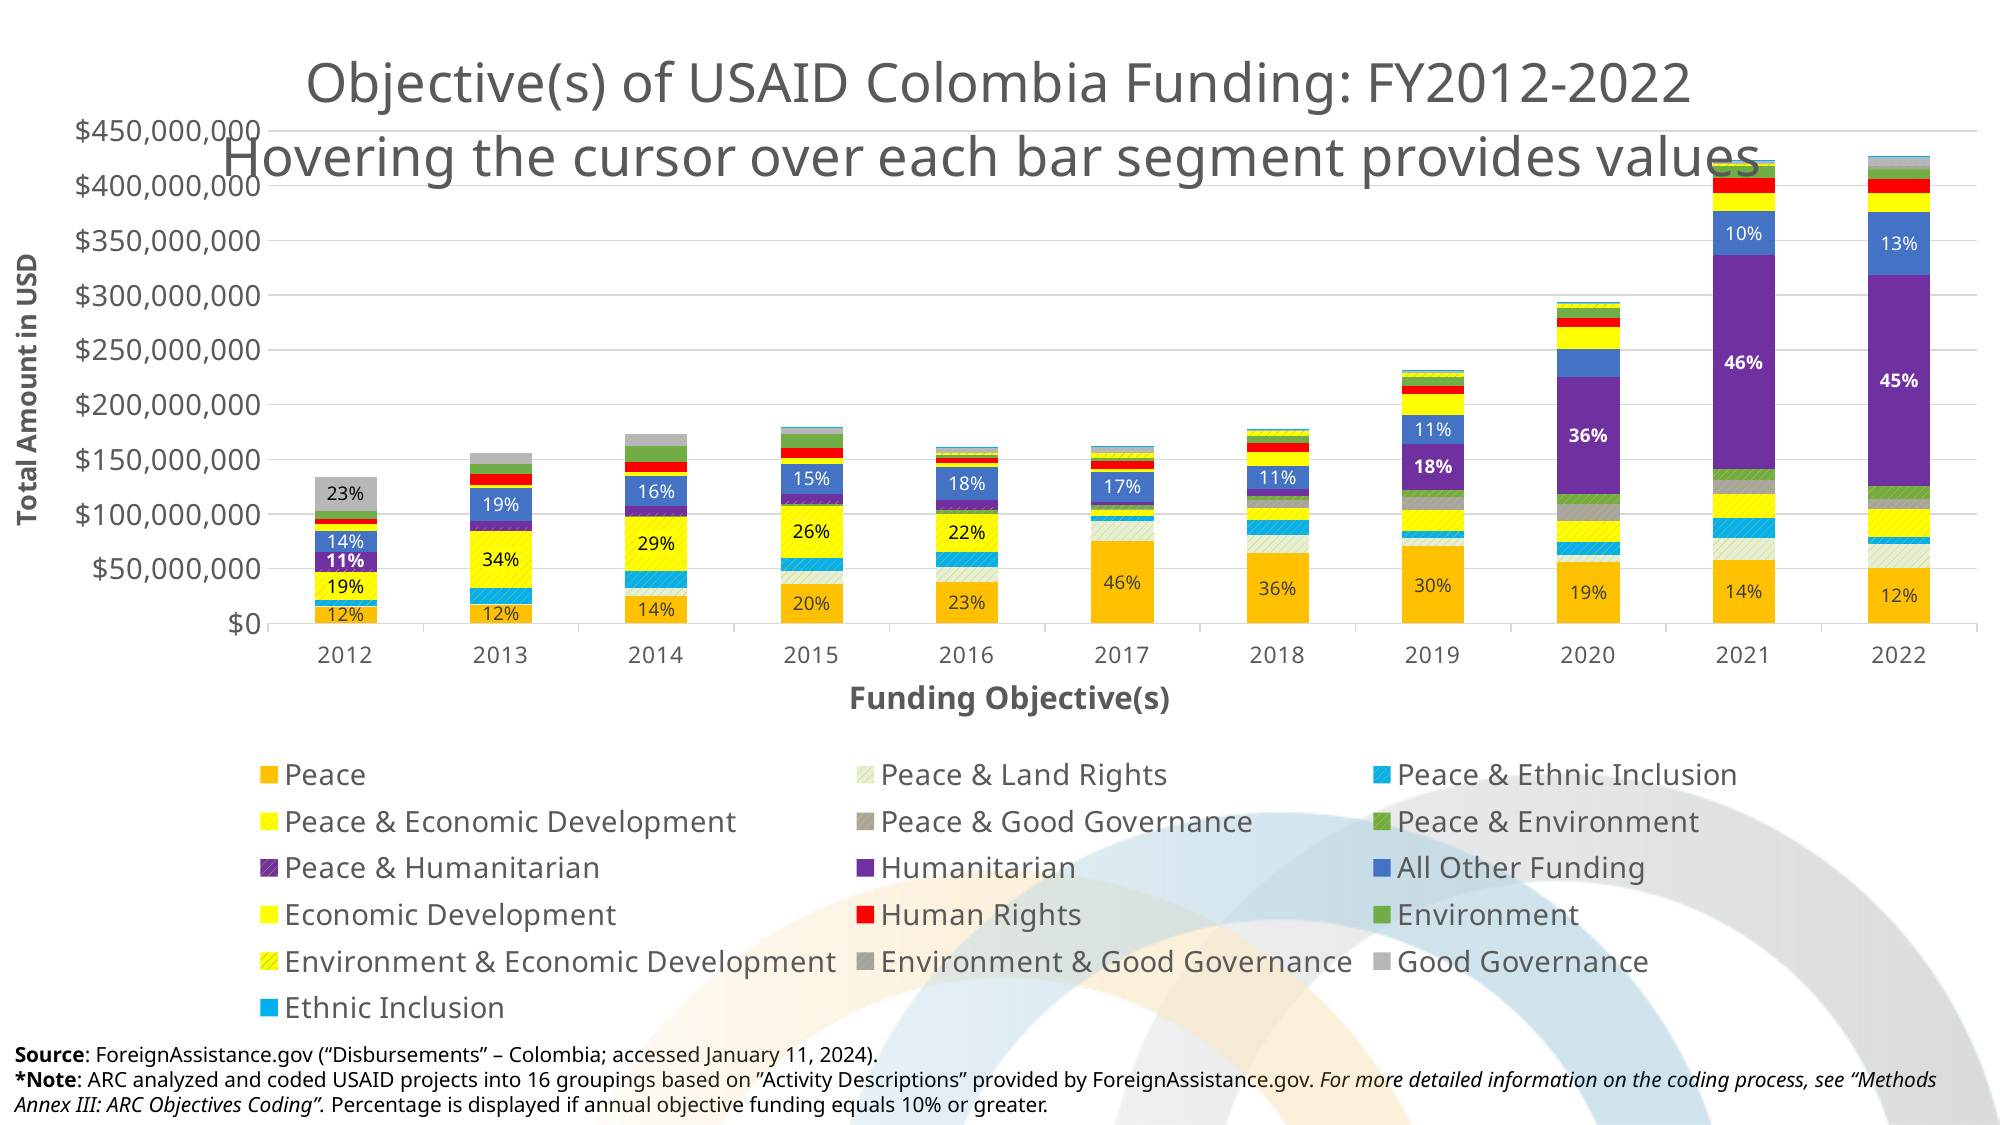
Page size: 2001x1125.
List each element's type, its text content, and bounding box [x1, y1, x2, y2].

picture [597, 1035, 2000, 1125]
text_box Source: ForeignAssistance.gov (“Disbursements” – Colombia; accessed January 11, 2024). *Note: ARC analyzed and coded USAID projects into 16 groupings based on ”Activity Descriptions” provided by ForeignAssistance.gov. For more detailed information on the coding process, see “Methods Annex III: ARC Objectives Coding”. Percentage is displayed if annual objective funding equals 10% or greater. [0, 1035, 597, 1124]
chart [0, 0, 2000, 1035]
